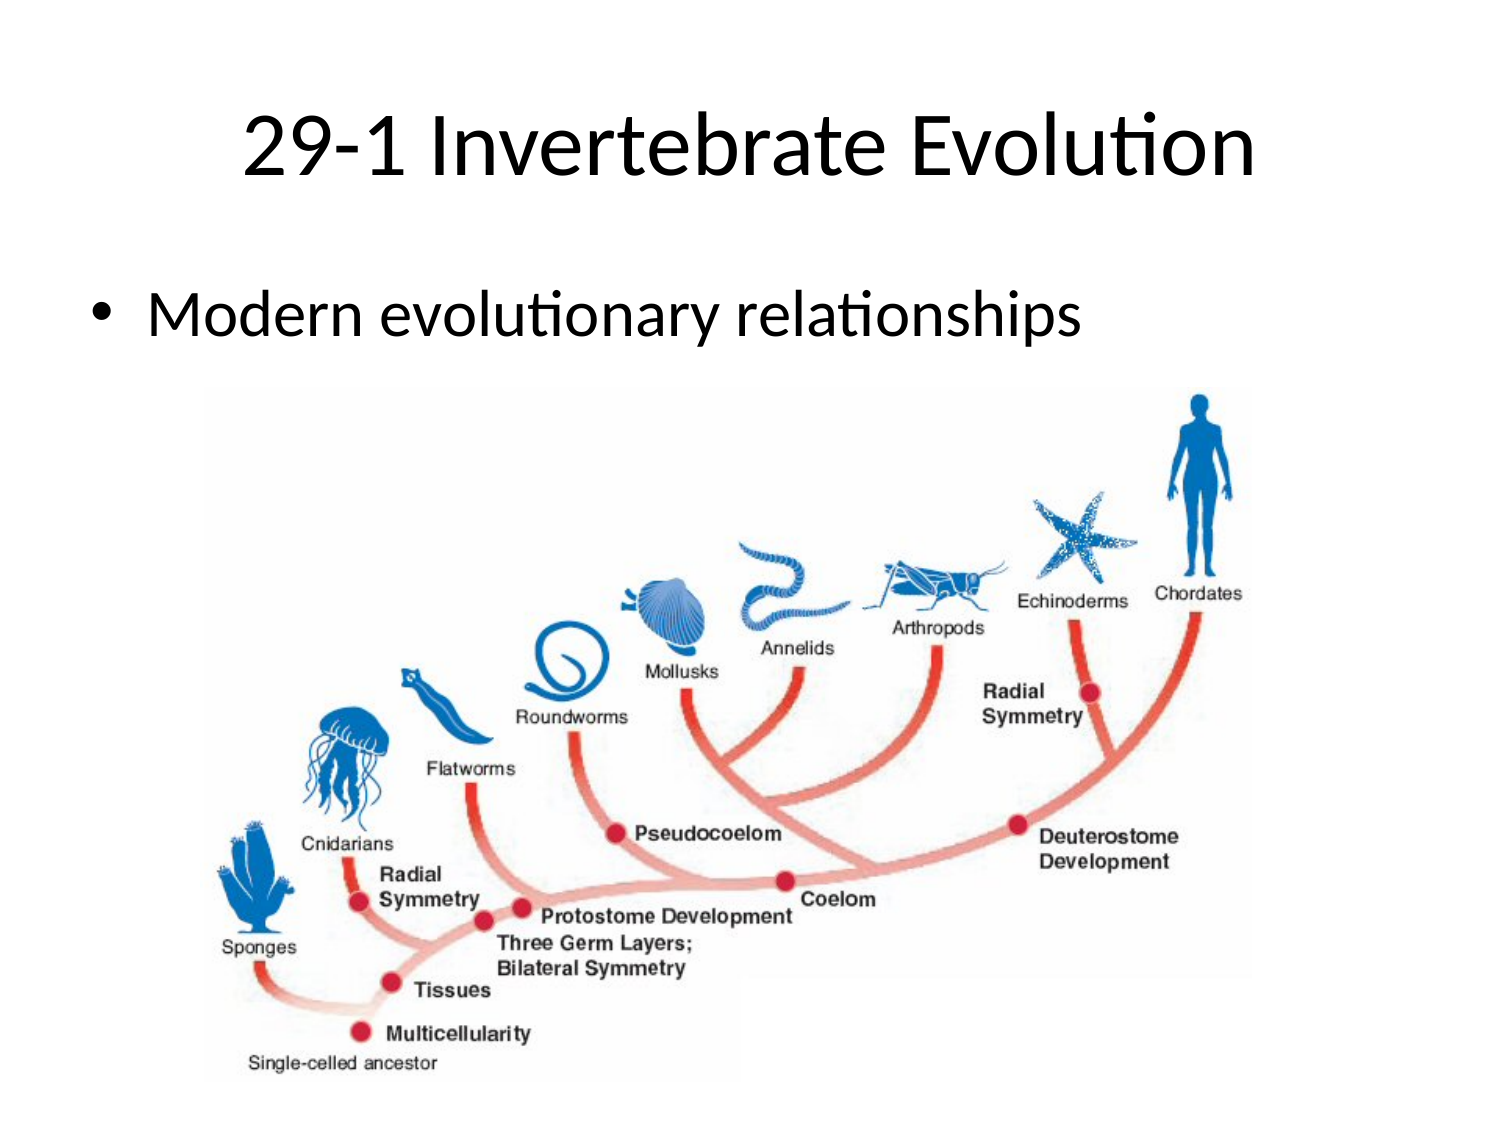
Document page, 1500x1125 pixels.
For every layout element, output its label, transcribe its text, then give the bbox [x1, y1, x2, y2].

list Modern evolutionary relationships [75, 262, 1425, 1005]
picture [199, 387, 1252, 1082]
title 29-1 Invertebrate Evolution [75, 45, 1425, 233]
